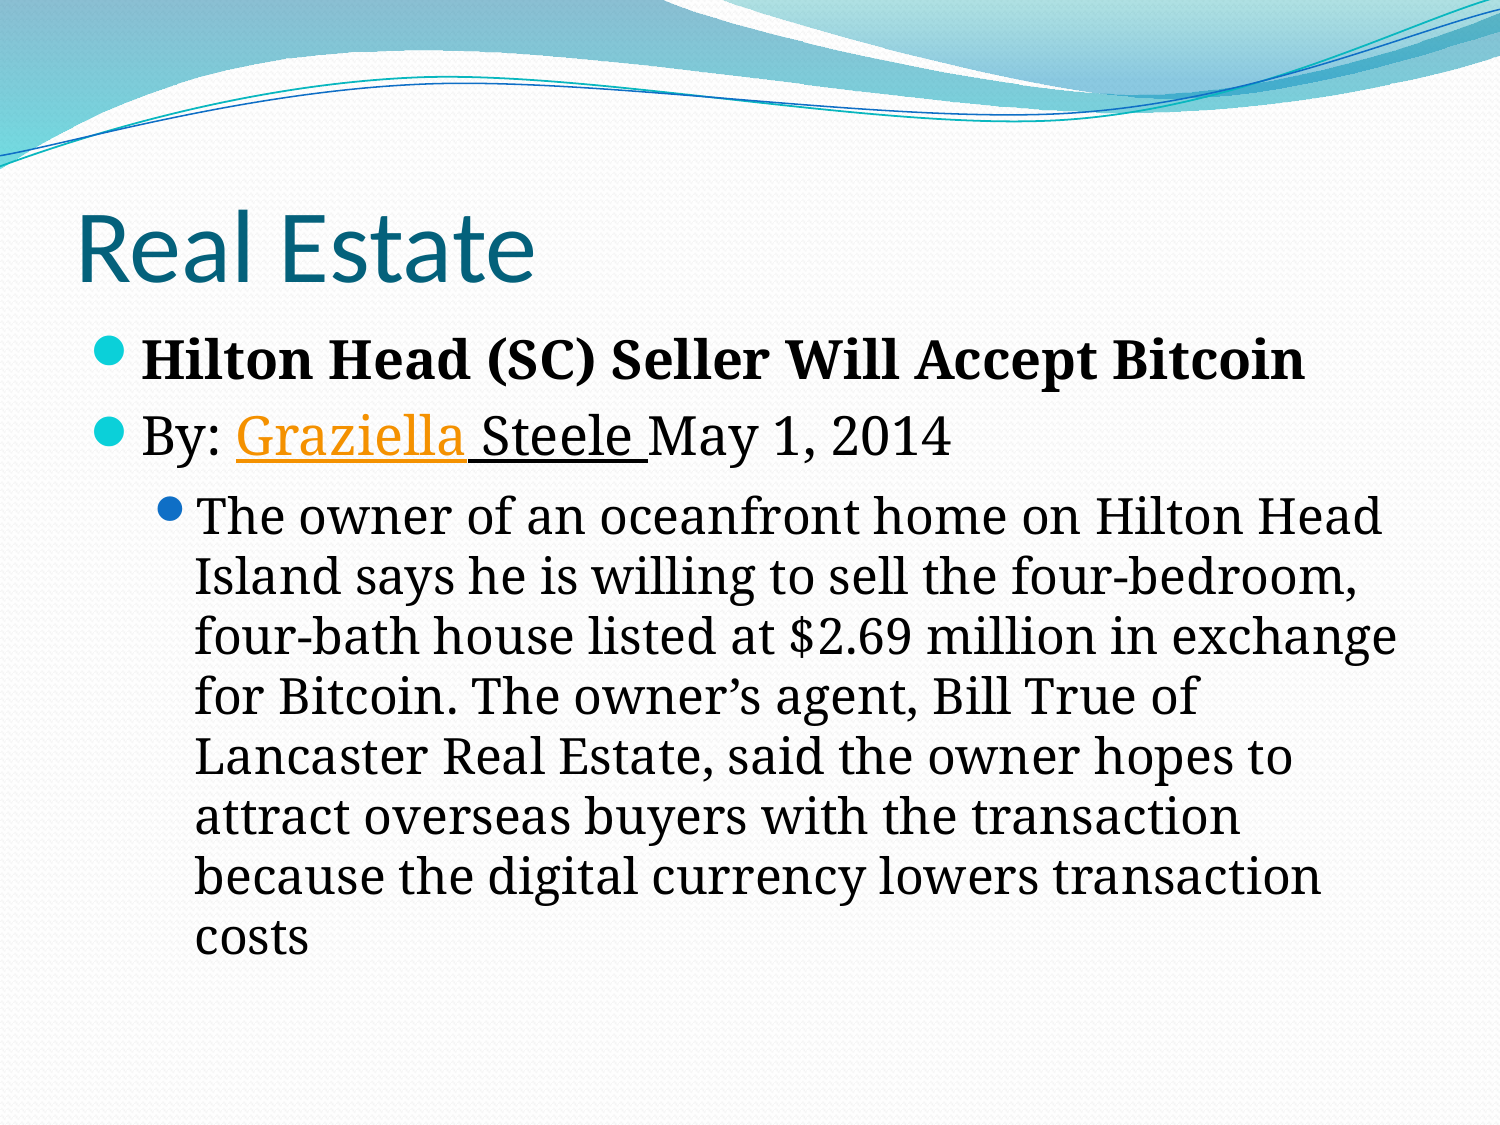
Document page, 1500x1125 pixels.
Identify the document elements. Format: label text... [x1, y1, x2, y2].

title Real Estate [75, 115, 1425, 303]
list Hilton Head (SC) Seller Will Accept Bitcoin By: Graziella Steele May 1, 2014 The owner of an oceanfront home on Hilton Head Island says he is willing to sell the four-bedroom, four-bath house listed at $2.69 million in exchange for Bitcoin. The owner’s agent, Bill True of Lancaster Real Estate, said the owner hopes to attract overseas buyers with the transaction because the digital currency lowers transaction costs [75, 317, 1425, 1038]
